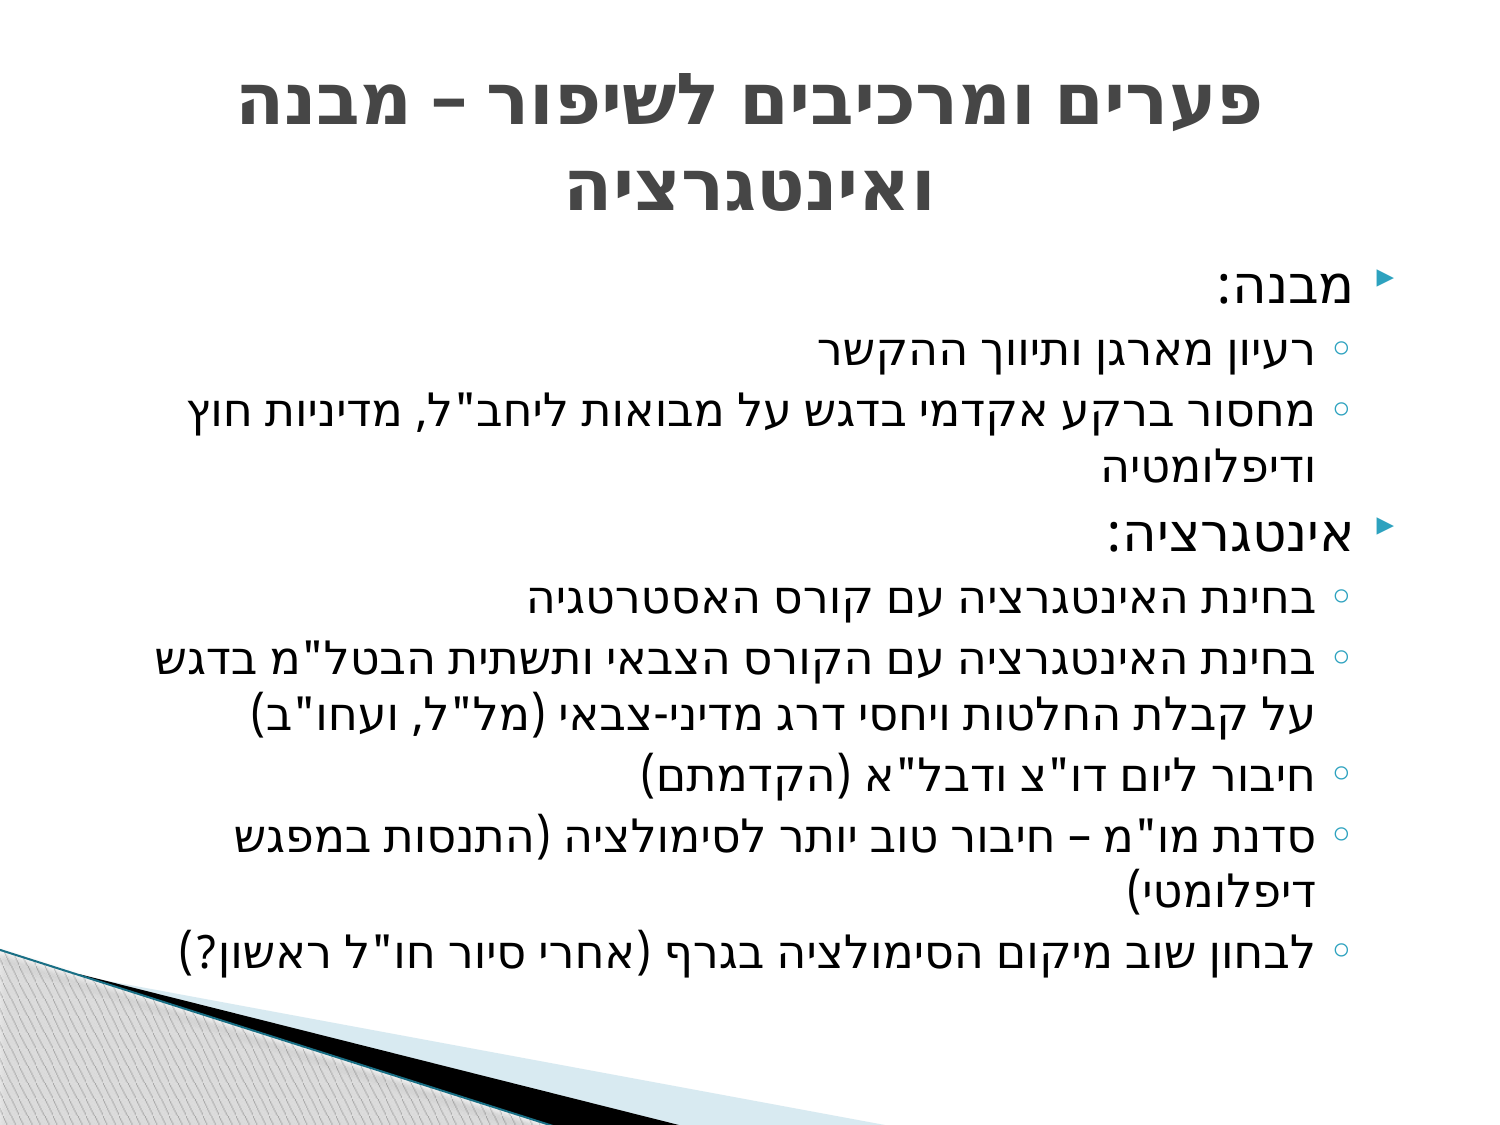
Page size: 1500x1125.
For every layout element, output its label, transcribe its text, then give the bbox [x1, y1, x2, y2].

title פערים ומרכיבים לשיפור – מבנה ואינטגרציה [75, 45, 1425, 233]
list מבנה: רעיון מארגן ותיווך ההקשר מחסור ברקע אקדמי בדגש על מבואות ליחב"ל, מדיניות חוץ ודיפלומטיה אינטגרציה: בחינת האינטגרציה עם קורס האסטרטגיה בחינת האינטגרציה עם הקורס הצבאי ותשתית הבטל"מ בדגש על קבלת החלטות ויחסי דרג מדיני-צבאי (מל"ל, ועחו"ב) חיבור ליום דו"צ ודבל"א (הקדמתם) סדנת מו"מ – חיבור טוב יותר לסימולציה (התנסות במפגש דיפלומטי) לבחון שוב מיקום הסימולציה בגרף (אחרי סיור חו"ל ראשון?) [75, 243, 1425, 986]
